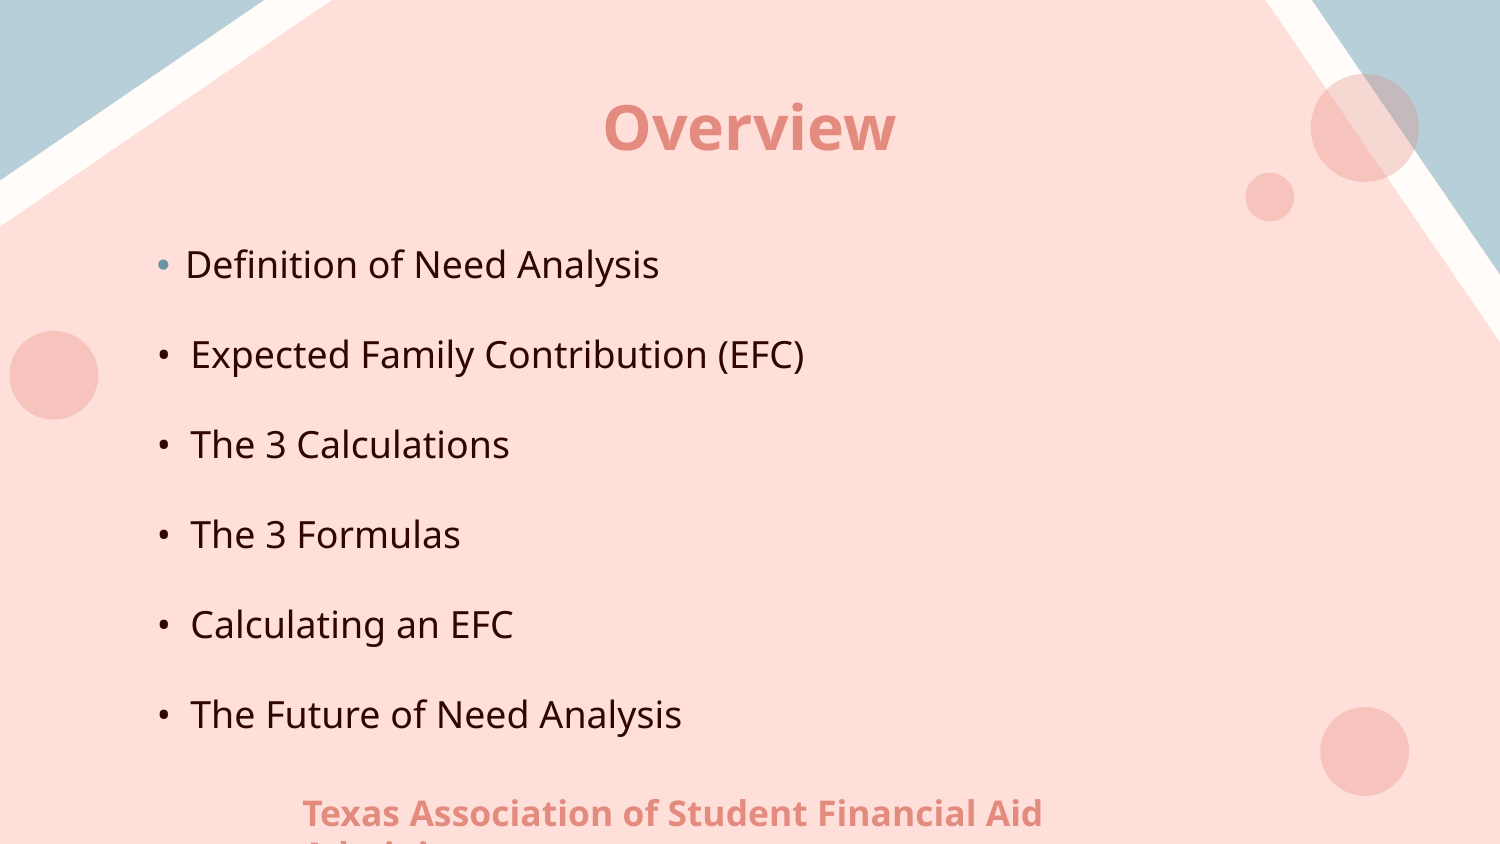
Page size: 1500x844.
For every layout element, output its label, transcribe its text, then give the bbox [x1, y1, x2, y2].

text_box [1245, 172, 1295, 222]
text_box [1310, 73, 1419, 182]
title Overview [116, 72, 1383, 167]
text_box Definition of Need Analysis • Expected Family Contribution (EFC) • The 3 Calculations • The 3 Formulas • Calculating an EFC • The Future of Need Analysis [141, 226, 1408, 777]
text_box Texas Association of Student Financial Aid Administrators [287, 783, 1213, 844]
